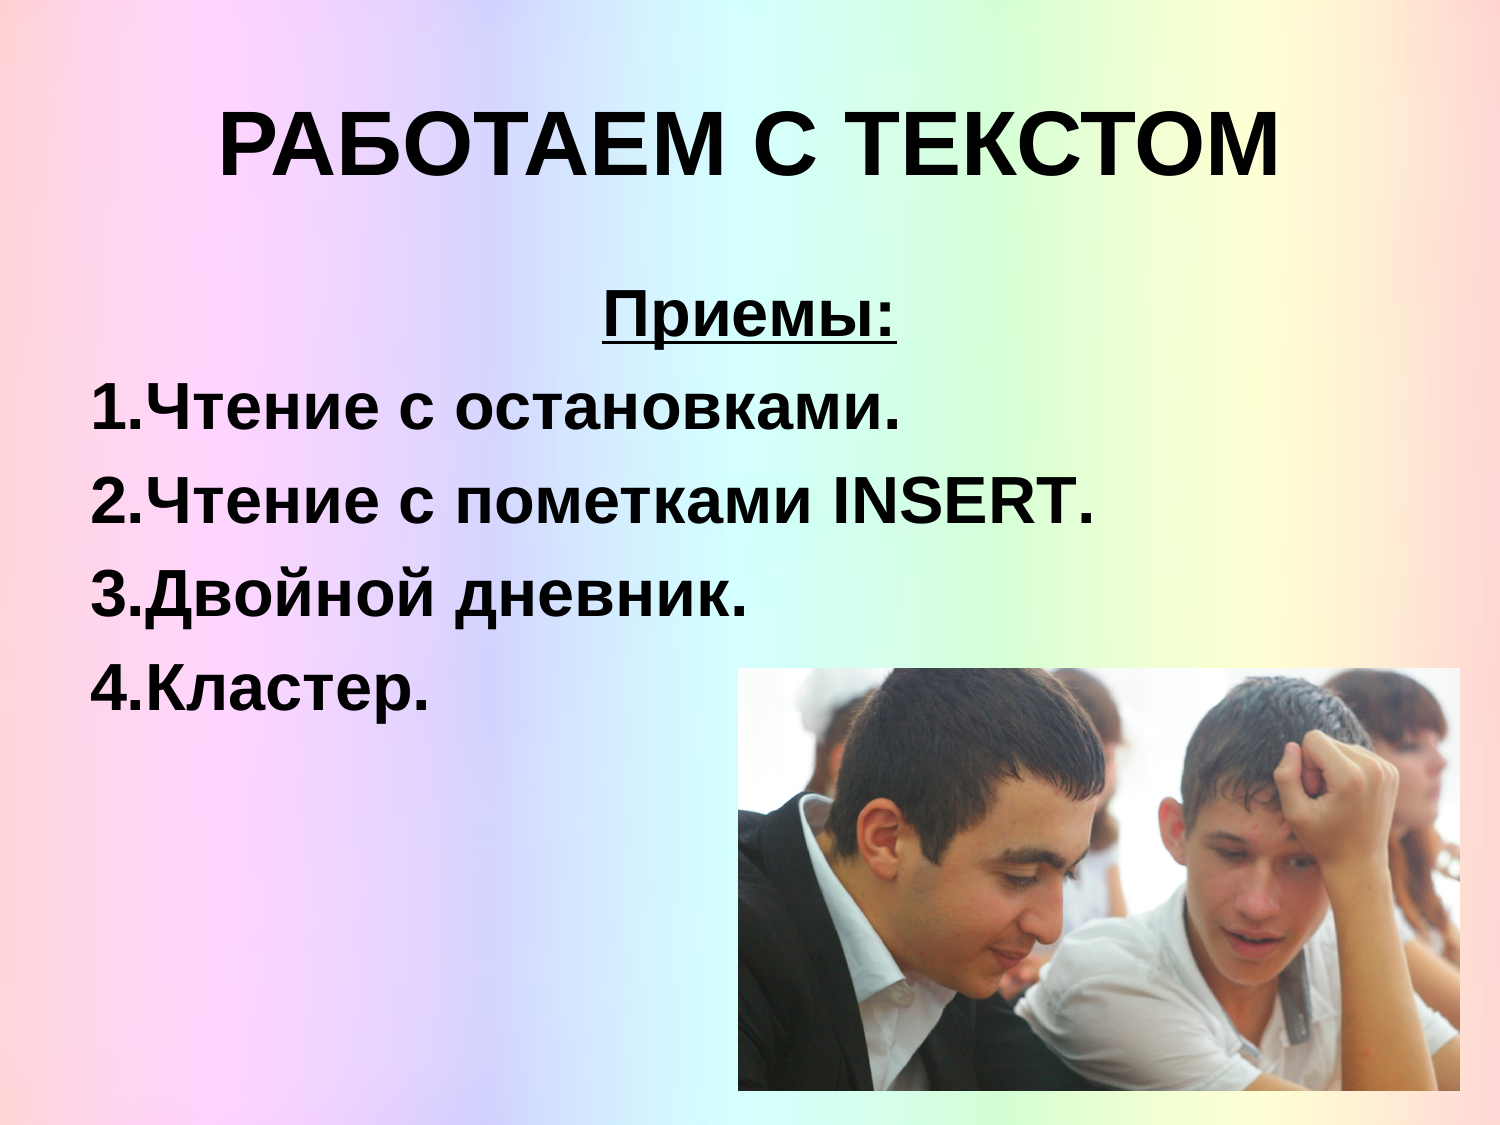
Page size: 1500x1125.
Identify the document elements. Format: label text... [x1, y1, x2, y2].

title РАБОТАЕМ С ТЕКСТОМ [74, 44, 1426, 233]
picture [0, 0, 1500, 1125]
list Приемы: 1.Чтение с остановками. 2.Чтение с пометками INSERT. 3.Двойной дневник. 4.Кластер. [74, 262, 1426, 1006]
